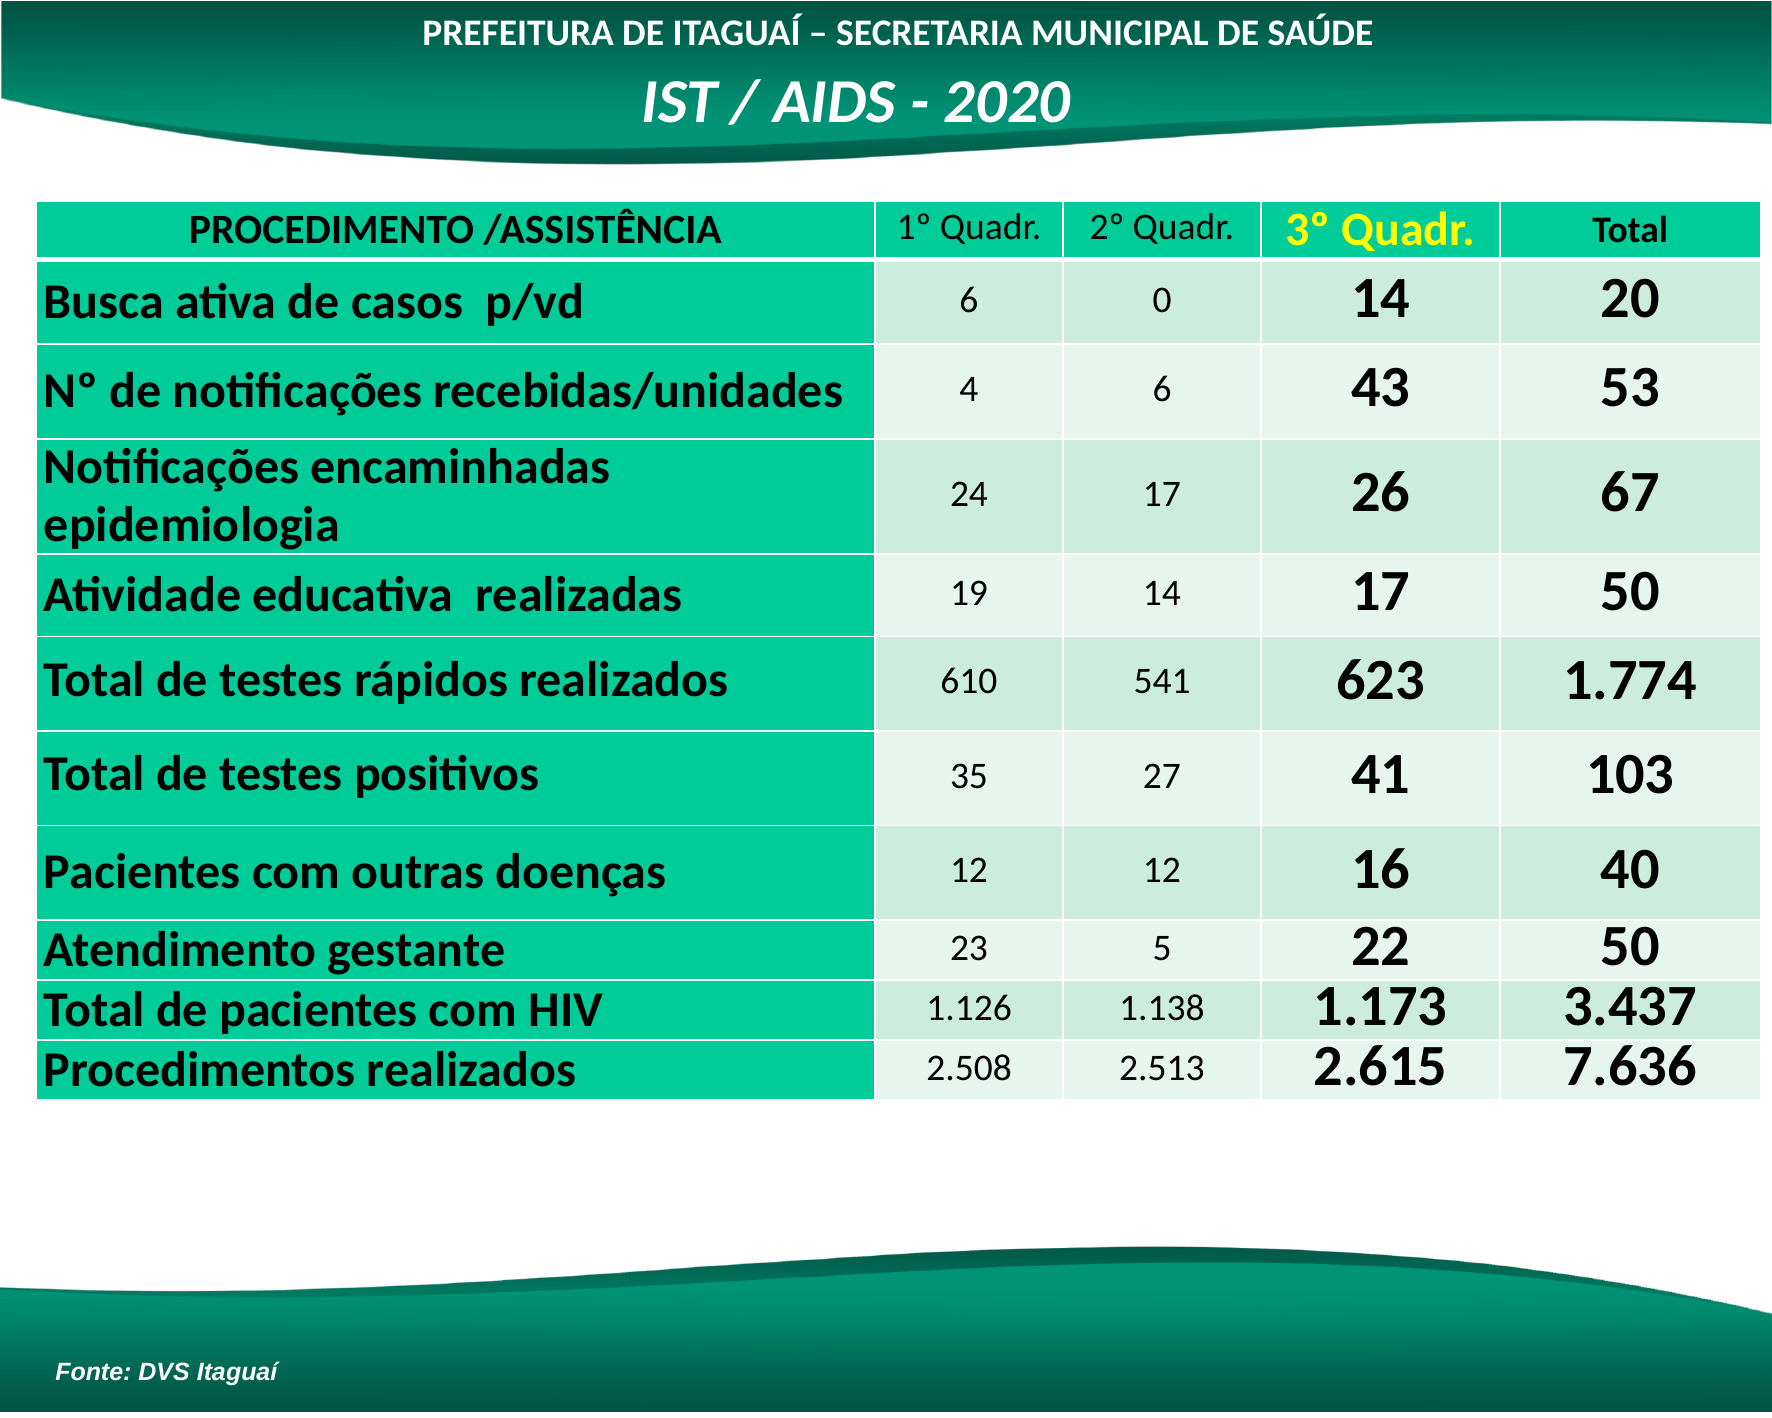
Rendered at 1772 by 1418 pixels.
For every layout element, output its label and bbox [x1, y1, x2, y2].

text_box [1041, 82, 1070, 122]
text_box [528, 21, 545, 44]
table_cell [876, 440, 1062, 553]
text_box [814, 82, 825, 121]
text_box [1220, 21, 1239, 44]
text_box [272, 1365, 276, 1379]
text_box [501, 21, 515, 44]
text_box [520, 21, 524, 44]
text_box [573, 21, 589, 44]
table_cell [1262, 555, 1499, 636]
table_cell [876, 555, 1062, 636]
text_box [1116, 21, 1120, 44]
table_cell [1501, 826, 1760, 919]
table_cell [1064, 826, 1260, 919]
table_cell [1064, 732, 1260, 825]
text_box [945, 82, 974, 121]
table_cell [1501, 981, 1760, 1039]
table_cell [37, 981, 874, 1039]
text_box [1243, 21, 1257, 44]
table_cell [876, 826, 1062, 919]
table_cell [1262, 345, 1499, 438]
table_cell [1262, 921, 1499, 979]
text_box [1334, 21, 1353, 44]
text_box [1124, 21, 1141, 45]
table_cell [1064, 981, 1260, 1039]
text_box [159, 1363, 173, 1379]
table_cell [876, 1041, 1062, 1099]
text_box [548, 21, 567, 45]
text_box [1358, 21, 1371, 44]
text_box [648, 21, 662, 44]
table_cell [37, 637, 874, 730]
table_cell [1262, 1041, 1499, 1099]
text_box [1066, 21, 1085, 45]
text_box [1091, 21, 1110, 44]
text_box [1270, 21, 1283, 45]
text_box [206, 1364, 212, 1380]
text_box [466, 21, 480, 44]
text_box [1001, 21, 1021, 44]
table_cell [876, 921, 1062, 979]
text_box [1086, 127, 1347, 144]
table_cell [37, 345, 874, 438]
text_box [57, 1363, 70, 1379]
text_box [645, 82, 656, 121]
table_header [1262, 202, 1499, 257]
table_cell [37, 1041, 874, 1099]
table_cell [1262, 637, 1499, 730]
text_box [111, 1367, 122, 1380]
text_box [625, 21, 644, 44]
text_box [993, 21, 997, 44]
table_cell [37, 440, 874, 553]
text_box [972, 21, 988, 44]
table_cell [1064, 921, 1260, 979]
text_box [1286, 21, 1306, 44]
table_cell [37, 921, 874, 979]
table_cell [876, 345, 1062, 438]
text_box [592, 21, 612, 44]
text_box [103, 1364, 109, 1380]
text_box [1195, 21, 1207, 44]
table_cell [37, 262, 874, 343]
text_box [198, 1363, 203, 1379]
picture [0, 1228, 1772, 1412]
text_box [659, 82, 686, 122]
table_header [876, 202, 1062, 257]
text_box [873, 21, 890, 45]
table_cell [37, 826, 874, 919]
table_cell [876, 732, 1062, 825]
table_cell [1501, 555, 1760, 636]
text_box [227, 1367, 240, 1385]
table_cell [37, 732, 874, 825]
table_cell [1501, 1041, 1760, 1099]
picture [2, 1, 1771, 182]
text_box [856, 21, 870, 44]
table_header [1064, 202, 1260, 257]
table_cell [1262, 732, 1499, 825]
text_box [1034, 21, 1061, 44]
text_box [1009, 82, 1038, 121]
table_cell [876, 981, 1062, 1039]
text_box [72, 1367, 84, 1380]
table_cell [1262, 981, 1499, 1039]
table_header [37, 202, 874, 257]
text_box [257, 1367, 268, 1380]
text_box [445, 21, 461, 44]
text_box [915, 21, 948, 44]
text_box [140, 1363, 155, 1379]
text_box [747, 21, 766, 45]
table_cell [37, 555, 874, 636]
table_cell [1064, 637, 1260, 730]
table_cell [876, 262, 1062, 343]
text_box [1172, 21, 1192, 44]
text_box [794, 14, 801, 44]
table_cell [1064, 262, 1260, 343]
text_box [769, 21, 789, 44]
text_box [87, 1367, 99, 1379]
text_box [838, 21, 852, 45]
text_box [730, 80, 759, 124]
table_cell [1064, 555, 1260, 636]
text_box [1146, 21, 1150, 44]
table_header [1501, 202, 1760, 257]
text_box [174, 1363, 188, 1380]
text_box [484, 21, 497, 44]
text_box [699, 21, 719, 44]
table_cell [1262, 826, 1499, 919]
text_box [722, 21, 742, 45]
text_box [773, 82, 808, 121]
text_box [683, 21, 700, 44]
table_cell [1262, 262, 1499, 343]
table_cell [1262, 440, 1499, 553]
table_cell [1064, 345, 1260, 438]
text_box [978, 82, 1007, 122]
text_box [690, 82, 719, 121]
table_cell [1501, 637, 1760, 730]
table_cell [1501, 440, 1760, 553]
table_cell [1064, 1041, 1260, 1099]
table_cell [1501, 262, 1760, 343]
table_cell [1064, 440, 1260, 553]
table_cell [1501, 345, 1760, 438]
text_box [243, 1367, 255, 1380]
table_cell [876, 637, 1062, 730]
text_box [1309, 21, 1329, 45]
text_box [867, 82, 894, 122]
text_box [425, 21, 441, 44]
text_box [1155, 21, 1171, 44]
table_cell [1501, 921, 1760, 979]
text_box [947, 21, 967, 44]
text_box [830, 82, 865, 121]
text_box [894, 21, 910, 44]
text_box [913, 102, 927, 107]
table_cell [1501, 732, 1760, 825]
text_box [218, 1367, 224, 1379]
